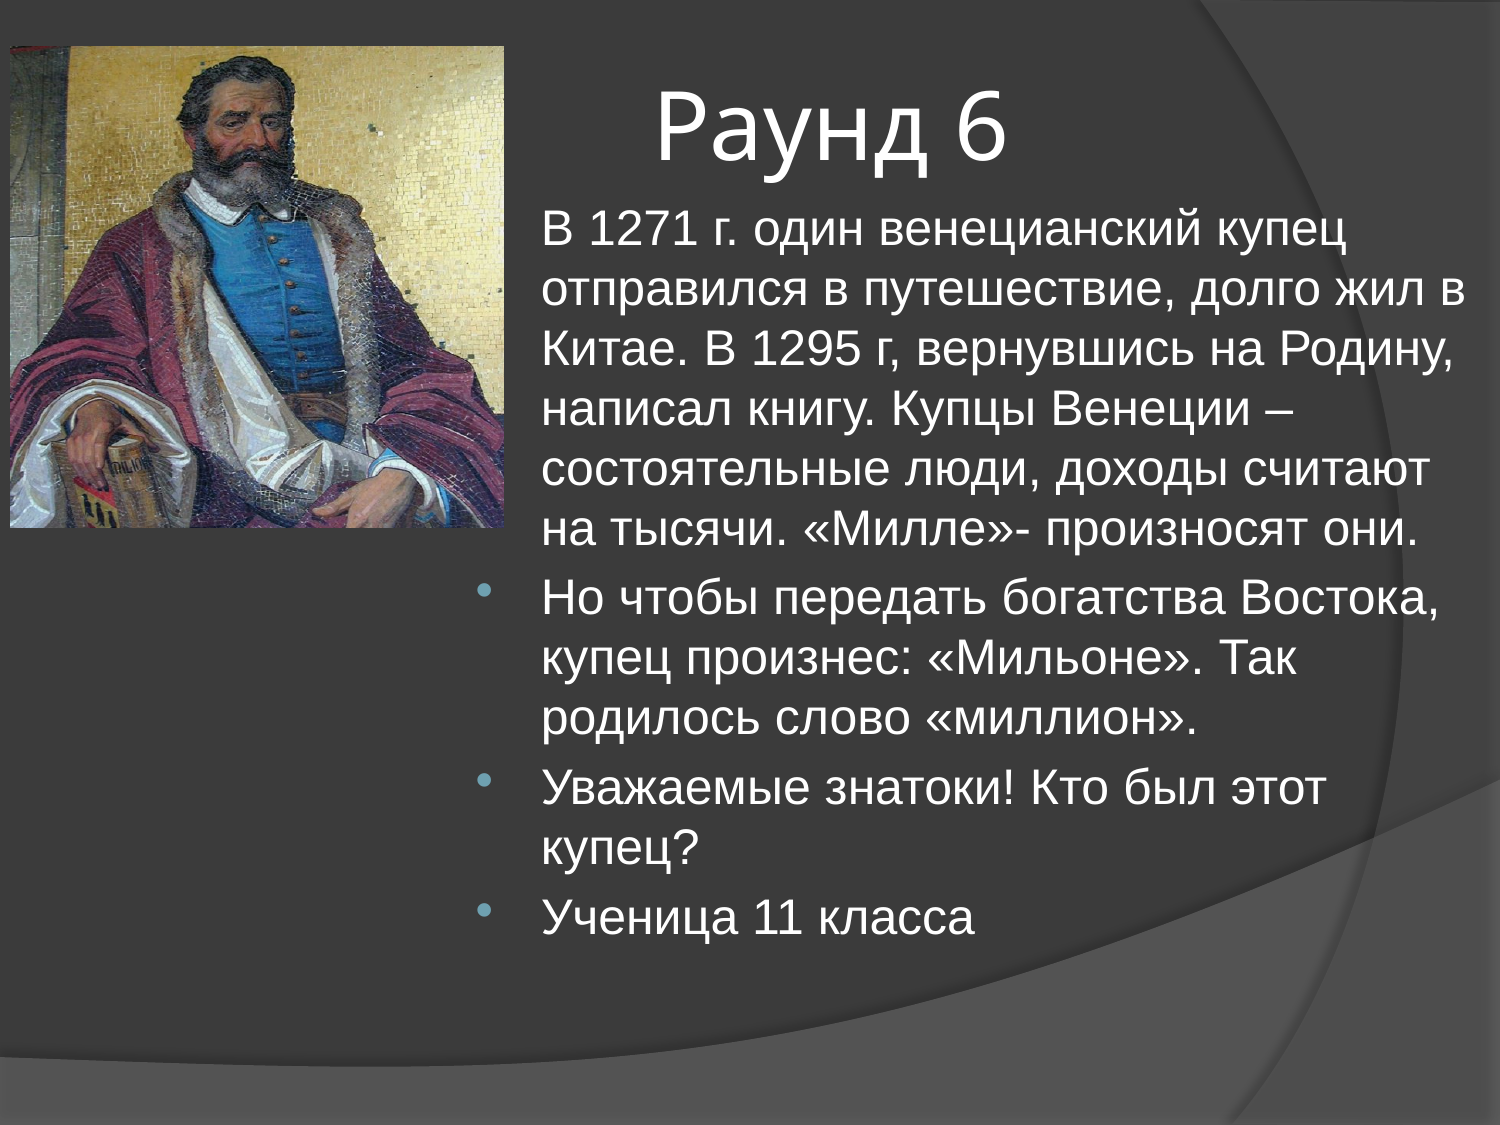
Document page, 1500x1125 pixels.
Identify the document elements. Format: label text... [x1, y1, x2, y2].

picture [10, 46, 505, 528]
list В 1271 г. один венецианский купец отправился в путешествие, долго жил в Китае. В 1295 г, вернувшись на Родину, написал книгу. Купцы Венеции –состоятельные люди, доходы считают на тысячи. «Милле»- произносят они. Но чтобы передать богатства Востока, купец произнес: «Мильоне». Так родилось слово «миллион». Уважаемые знатоки! Кто был этот купец? Ученица 11 класса [457, 187, 1500, 1067]
title Раунд 6 [644, 45, 1300, 187]
